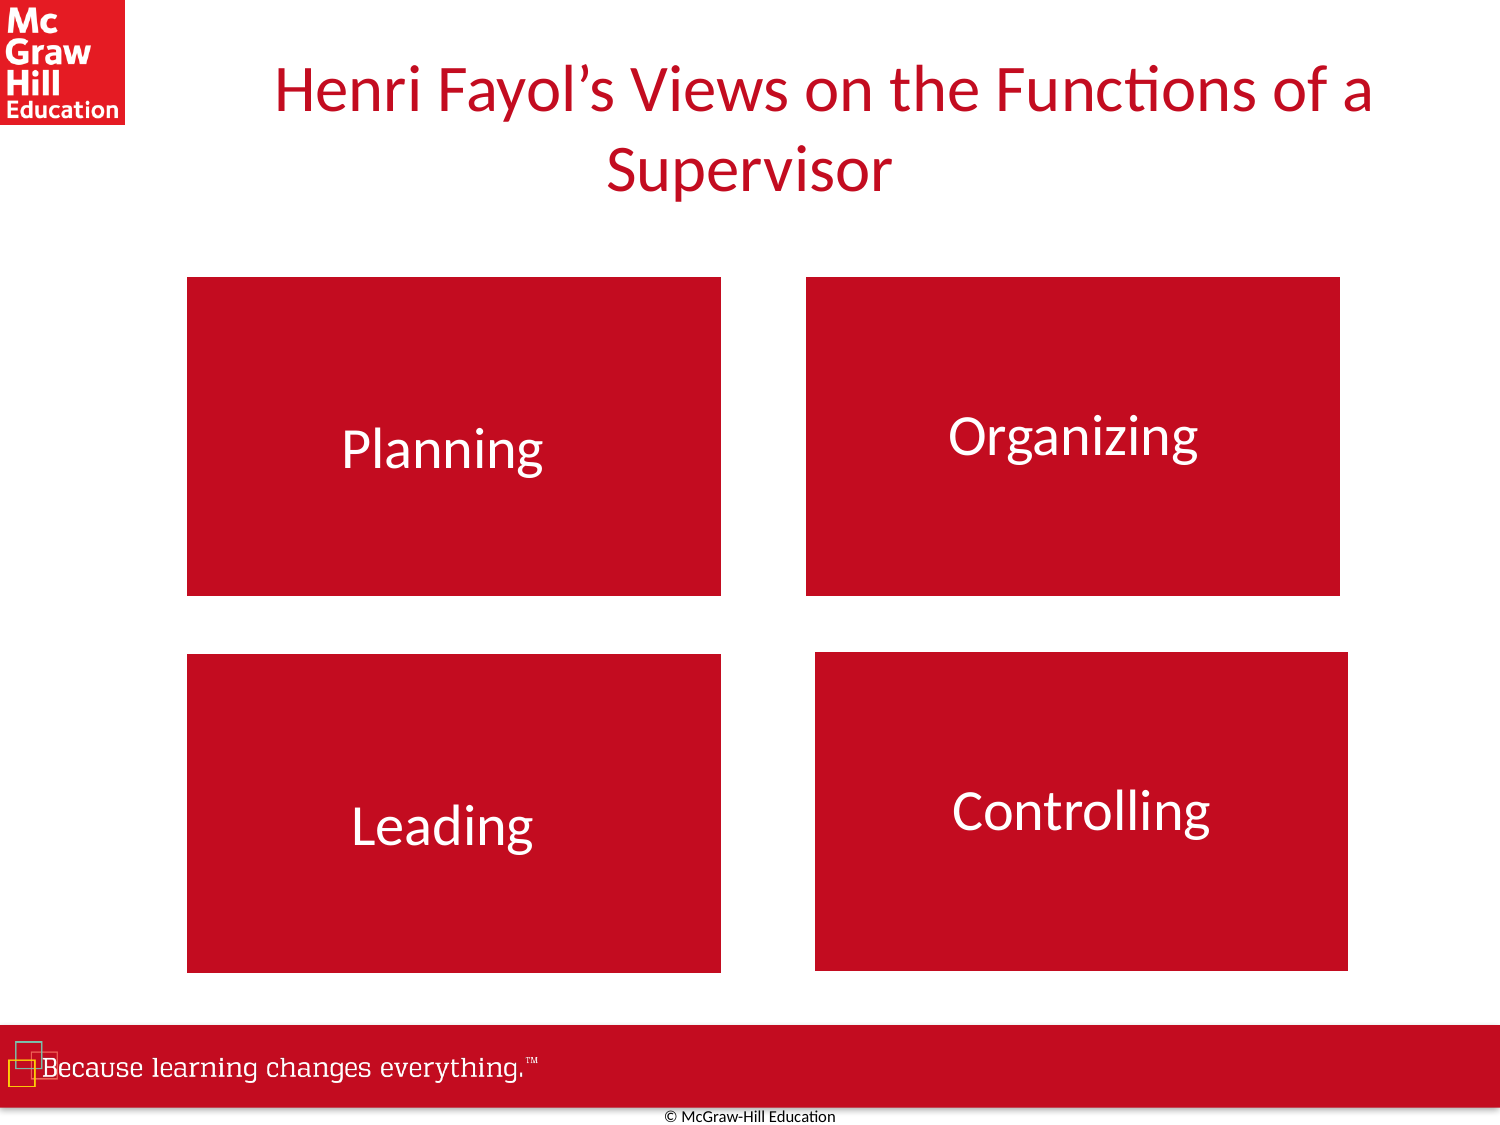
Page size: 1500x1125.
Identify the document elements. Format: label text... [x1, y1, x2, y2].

picture [8, 1041, 538, 1087]
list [118, 274, 1382, 976]
picture [0, 0, 125, 37]
title Henri Fayol’s Views on the Functions of a Supervisor [0, 37, 1500, 138]
